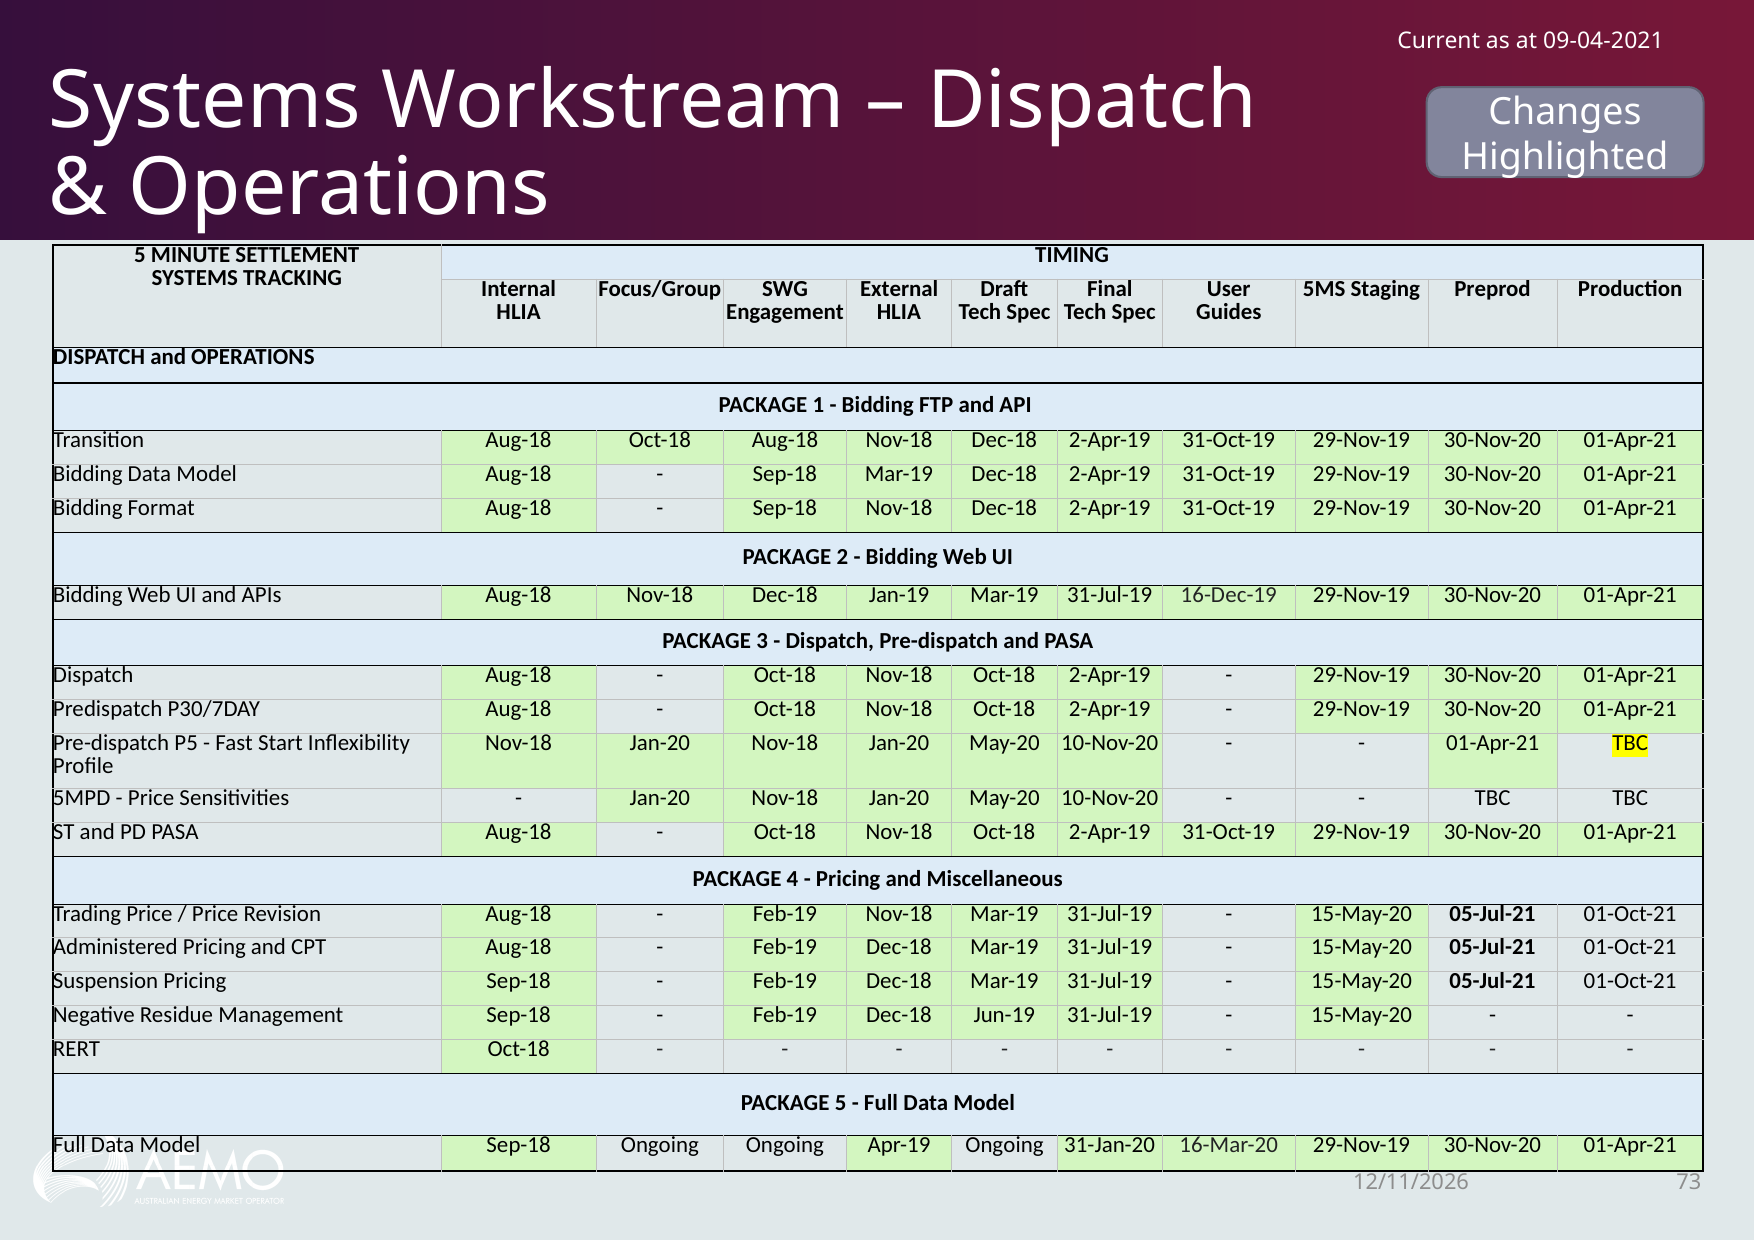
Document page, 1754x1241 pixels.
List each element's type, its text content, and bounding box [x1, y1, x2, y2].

table_cell User Guides [1163, 280, 1295, 347]
table_cell 15-May-20 [1296, 1006, 1428, 1039]
table_cell 31-Oct-19 [1163, 499, 1295, 532]
table_cell - [1163, 734, 1295, 788]
table_cell Suspension Pricing [54, 972, 441, 1005]
table_cell Oct-18 [724, 700, 846, 733]
table_cell Aug-18 [442, 666, 596, 699]
table_cell 01-Apr-21 [1558, 666, 1702, 699]
table_cell Dec-18 [952, 465, 1057, 498]
table_cell Sep-18 [442, 972, 596, 1005]
table_cell Jan-20 [847, 734, 951, 788]
table_cell Internal HLIA [442, 280, 596, 347]
table_cell 16-Dec-19 [1163, 586, 1295, 619]
table_cell Oct-18 [952, 700, 1057, 733]
table_cell Nov-18 [847, 666, 951, 699]
table_cell 01-Apr-21 [1429, 734, 1557, 788]
table_cell - [1558, 1006, 1702, 1039]
table_cell Focus/Group [597, 280, 723, 347]
table_cell 01-Oct-21 [1558, 972, 1702, 1005]
text_box Current as at 09-04-2021 [1397, 10, 1704, 62]
table_cell Aug-18 [442, 431, 596, 464]
picture [33, 1124, 284, 1207]
table_cell Dec-18 [724, 586, 846, 619]
table_cell - [597, 666, 723, 699]
table_cell 31-Jul-19 [1058, 972, 1162, 1005]
table_cell 29-Nov-19 [1296, 586, 1428, 619]
table_cell SWG Engagement [724, 280, 846, 347]
table_cell - [1296, 789, 1428, 822]
table_cell Mar-19 [952, 938, 1057, 971]
table_cell Nov-18 [442, 734, 596, 788]
table_cell Aug-18 [442, 938, 596, 971]
table_cell - [597, 1040, 723, 1073]
table_cell - [1163, 789, 1295, 822]
table_cell Aug-18 [724, 431, 846, 464]
table_cell RERT [54, 1040, 441, 1073]
table_cell - [1429, 1040, 1557, 1073]
table_cell Feb-19 [724, 938, 846, 971]
table_cell Sep-18 [442, 1006, 596, 1039]
table_cell Sep-18 [724, 465, 846, 498]
table_cell Oct-18 [597, 431, 723, 464]
table_cell 15-May-20 [1296, 905, 1428, 937]
table_cell Jun-19 [952, 1006, 1057, 1039]
table_cell 01-Apr-21 [1558, 823, 1702, 856]
table_cell Jan-20 [597, 734, 723, 788]
table_cell Pre-dispatch P5 - Fast Start Inflexibility Profile [54, 734, 441, 788]
table_cell - [847, 1040, 951, 1073]
table_cell ST and PD PASA [54, 823, 441, 856]
table_cell 30-Nov-20 [1429, 465, 1557, 498]
table_cell Aug-18 [442, 499, 596, 532]
table_cell Mar-19 [952, 972, 1057, 1005]
table_cell Dec-18 [847, 938, 951, 971]
table_cell 2-Apr-19 [1058, 700, 1162, 733]
table_cell Trading Price / Price Revision [54, 905, 441, 937]
table_cell 10-Nov-20 [1058, 734, 1162, 788]
table_cell Oct-18 [724, 666, 846, 699]
table_cell 31-Oct-19 [1163, 431, 1295, 464]
table_cell - [1163, 972, 1295, 1005]
table_cell 29-Nov-19 [1296, 700, 1428, 733]
table_cell 15-May-20 [1296, 938, 1428, 971]
table_cell 01-Oct-21 [1558, 938, 1702, 971]
text_box Changes Highlighted [1425, 86, 1705, 179]
table_cell External HLIA [847, 280, 951, 347]
table_cell - [597, 972, 723, 1005]
table_cell - [724, 1040, 846, 1073]
table_cell Oct-18 [724, 823, 846, 856]
table_cell - [1429, 1006, 1557, 1039]
table_cell - [597, 700, 723, 733]
table_cell 01-Apr-21 [1558, 1136, 1702, 1170]
slide_number 73 [1633, 1149, 1717, 1216]
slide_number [1338, 1172, 1574, 1216]
table_cell - [1058, 1040, 1162, 1073]
table_cell Nov-18 [847, 700, 951, 733]
table_cell 29-Nov-19 [1296, 666, 1428, 699]
table_cell 30-Nov-20 [1429, 1136, 1557, 1170]
table_cell 01-Oct-21 [1558, 905, 1702, 937]
table_cell 31-Jul-19 [1058, 905, 1162, 937]
table_cell Feb-19 [724, 972, 846, 1005]
table_cell Nov-18 [847, 431, 951, 464]
table_cell Draft Tech Spec [952, 280, 1057, 347]
table_cell 2-Apr-19 [1058, 431, 1162, 464]
table_cell Jan-20 [597, 789, 723, 822]
table_cell Ongoing [952, 1136, 1057, 1170]
table_cell Apr-19 [847, 1136, 951, 1170]
table_cell Production [1558, 280, 1702, 347]
table_cell 31-Jul-19 [1058, 1006, 1162, 1039]
table_cell 16-Mar-20 [1163, 1136, 1295, 1170]
table_cell 2-Apr-19 [1058, 465, 1162, 498]
table_cell Final Tech Spec [1058, 280, 1162, 347]
table_cell Jan-19 [847, 586, 951, 619]
table_cell Jan-20 [847, 789, 951, 822]
table_cell 05-Jul-21 [1429, 938, 1557, 971]
table_cell 30-Nov-20 [1429, 586, 1557, 619]
table_cell TBC [1558, 789, 1702, 822]
table_cell TBC [1558, 734, 1702, 788]
table_cell 5MS Staging [1296, 280, 1428, 347]
table_cell - [1163, 1040, 1295, 1073]
table_cell Mar-19 [952, 905, 1057, 937]
table_cell 2-Apr-19 [1058, 666, 1162, 699]
table_cell - [1163, 700, 1295, 733]
table_cell - [1163, 666, 1295, 699]
table_cell Aug-18 [442, 586, 596, 619]
table_cell - [597, 499, 723, 532]
table_header TIMING [442, 246, 1702, 279]
table_cell 2-Apr-19 [1058, 499, 1162, 532]
table_cell - [597, 823, 723, 856]
table_cell Nov-18 [847, 499, 951, 532]
table_cell Administered Pricing and CPT [54, 938, 441, 971]
table_cell - [1163, 938, 1295, 971]
table_cell Mar-19 [952, 586, 1057, 619]
table_cell May-20 [952, 789, 1057, 822]
table_cell Dec-18 [847, 1006, 951, 1039]
table_cell - [597, 465, 723, 498]
table_cell - [1163, 905, 1295, 937]
table_cell PACKAGE 4 - Pricing and Miscellaneous [54, 857, 1702, 904]
table_cell 30-Nov-20 [1429, 823, 1557, 856]
table_cell Sep-18 [442, 1136, 596, 1170]
table_cell 31-Jan-20 [1058, 1136, 1162, 1170]
table_cell Dec-18 [952, 499, 1057, 532]
table_cell Sep-18 [724, 499, 846, 532]
table_cell May-20 [952, 734, 1057, 788]
table_cell Aug-18 [442, 905, 596, 937]
table_cell 5MPD - Price Sensitivities [54, 789, 441, 822]
table_cell Dec-18 [952, 431, 1057, 464]
table_cell Bidding Format [54, 499, 441, 532]
table_cell 31-Jul-19 [1058, 938, 1162, 971]
table_cell 29-Nov-19 [1296, 1136, 1428, 1170]
table_cell Nov-18 [597, 586, 723, 619]
table_cell Aug-18 [442, 823, 596, 856]
table_cell - [1296, 734, 1428, 788]
table_cell Bidding Data Model [54, 465, 441, 498]
table_cell 30-Nov-20 [1429, 700, 1557, 733]
table_cell 2-Apr-19 [1058, 823, 1162, 856]
table_cell Aug-18 [442, 465, 596, 498]
table_cell Feb-19 [724, 1006, 846, 1039]
table_cell 29-Nov-19 [1296, 431, 1428, 464]
table_cell Ongoing [597, 1136, 723, 1170]
table_cell PACKAGE 5 - Full Data Model [54, 1074, 1702, 1135]
table_cell 31-Jul-19 [1058, 586, 1162, 619]
table_cell 31-Oct-19 [1163, 823, 1295, 856]
table_cell 01-Apr-21 [1558, 431, 1702, 464]
table_cell - [952, 1040, 1057, 1073]
table_cell PACKAGE 3 - Dispatch, Pre-dispatch and PASA [54, 620, 1702, 665]
table_cell PACKAGE 1 - Bidding FTP and API [54, 384, 1702, 430]
table_cell Nov-18 [724, 789, 846, 822]
table_cell 29-Nov-19 [1296, 499, 1428, 532]
title Systems Workstream – Dispatch & Operations [33, 24, 1329, 240]
table_cell Mar-19 [847, 465, 951, 498]
table_cell - [442, 789, 596, 822]
table_cell Nov-18 [724, 734, 846, 788]
table_cell - [597, 905, 723, 937]
table_cell - [1558, 1040, 1702, 1073]
table_cell Transition [54, 431, 441, 464]
table_cell 30-Nov-20 [1429, 666, 1557, 699]
table_cell 10-Nov-20 [1058, 789, 1162, 822]
table_cell - [597, 1006, 723, 1039]
table_cell Predispatch P30/7DAY [54, 700, 441, 733]
table_cell 01-Apr-21 [1558, 700, 1702, 733]
table_cell Oct-18 [952, 666, 1057, 699]
table_cell Bidding Web UI and APIs [54, 586, 441, 619]
table_cell - [1163, 1006, 1295, 1039]
table_cell Preprod [1429, 280, 1557, 347]
table_cell Aug-18 [442, 700, 596, 733]
table_cell 05-Jul-21 [1429, 905, 1557, 937]
table_cell Feb-19 [724, 905, 846, 937]
table_cell PACKAGE 2 - Bidding Web UI [54, 533, 1702, 585]
table_cell 05-Jul-21 [1429, 972, 1557, 1005]
table_cell 30-Nov-20 [1429, 499, 1557, 532]
table_cell Dispatch [54, 666, 441, 699]
table_cell Nov-18 [847, 905, 951, 937]
table_cell 15-May-20 [1296, 972, 1428, 1005]
table_cell 29-Nov-19 [1296, 823, 1428, 856]
table_header 5 MINUTE SETTLEMENT SYSTEMS TRACKING [54, 246, 441, 347]
table_cell Oct-18 [952, 823, 1057, 856]
table_cell Oct-18 [442, 1040, 596, 1073]
table_cell Ongoing [724, 1136, 846, 1170]
table_cell Negative Residue Management [54, 1006, 441, 1039]
table_cell 30-Nov-20 [1429, 431, 1557, 464]
table_cell 01-Apr-21 [1558, 586, 1702, 619]
table_cell 31-Oct-19 [1163, 465, 1295, 498]
table_cell TBC [1429, 789, 1557, 822]
table_cell 29-Nov-19 [1296, 465, 1428, 498]
table_cell - [1296, 1040, 1428, 1073]
table_cell Nov-18 [847, 823, 951, 856]
table_cell DISPATCH and OPERATIONS [54, 348, 1702, 382]
table_cell 01-Apr-21 [1558, 499, 1702, 532]
table_cell Dec-18 [847, 972, 951, 1005]
table_cell - [597, 938, 723, 971]
table_cell Full Data Model [54, 1136, 441, 1170]
table_cell 01-Apr-21 [1558, 465, 1702, 498]
